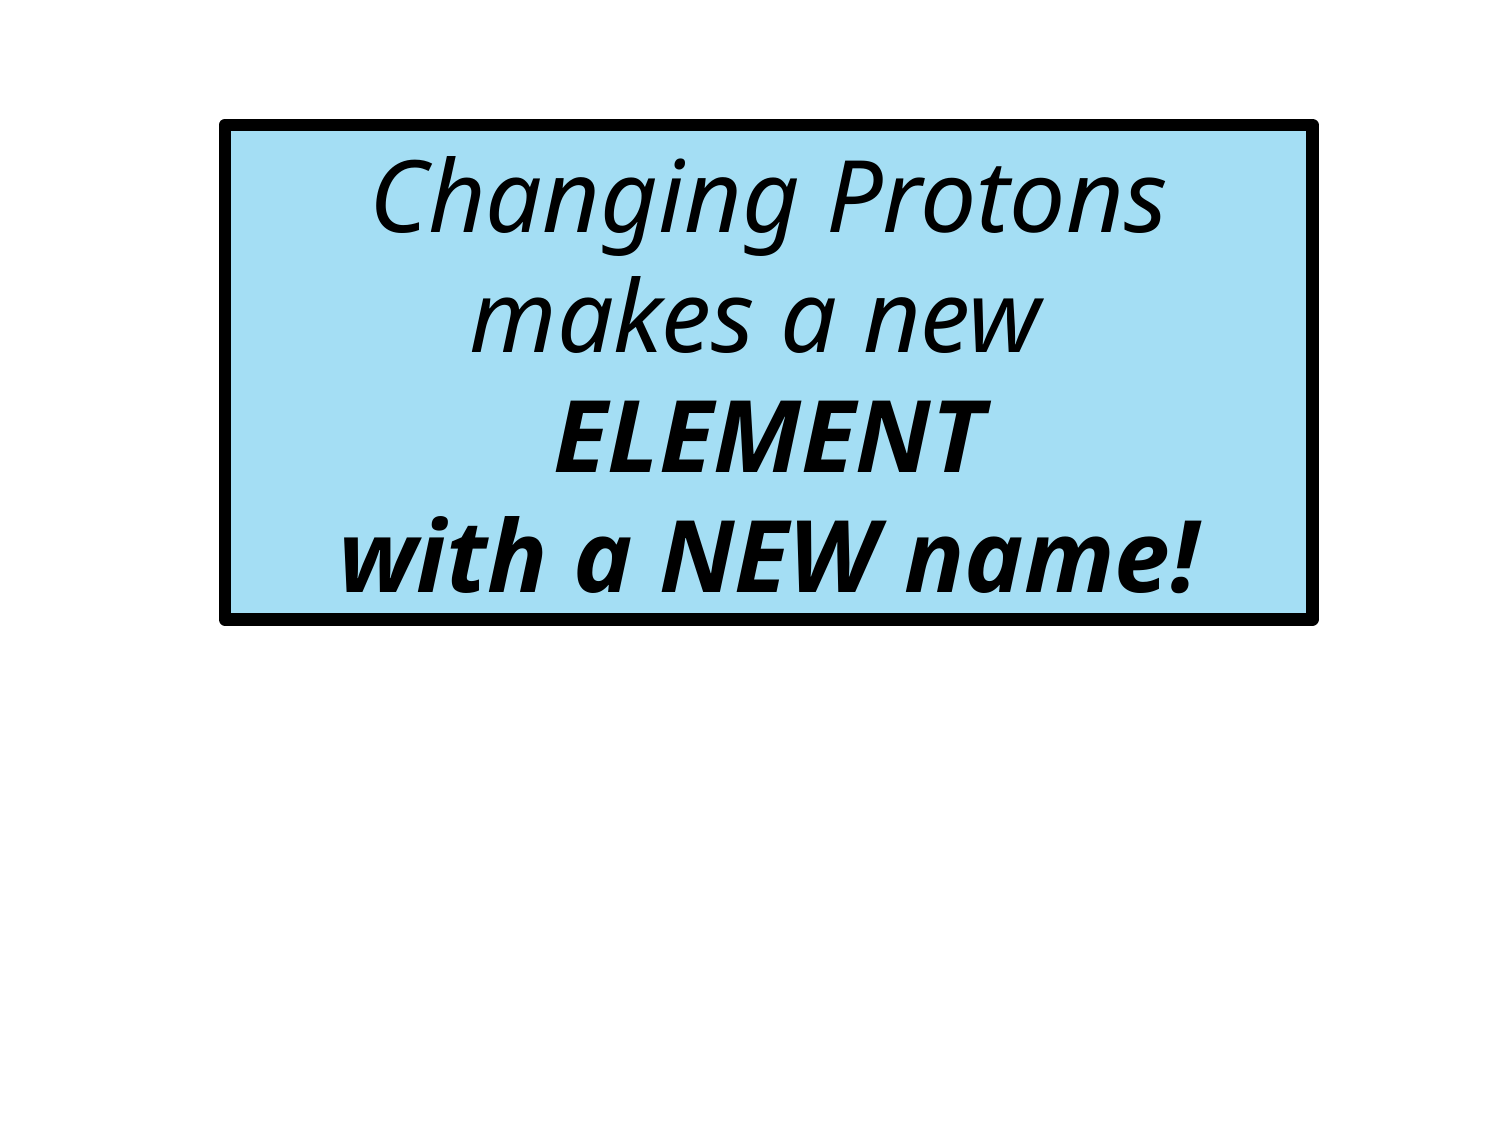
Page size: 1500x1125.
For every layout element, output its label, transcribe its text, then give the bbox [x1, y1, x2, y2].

text_box Changing Protons makes a new ELEMENT with a NEW name! [225, 124, 1313, 620]
